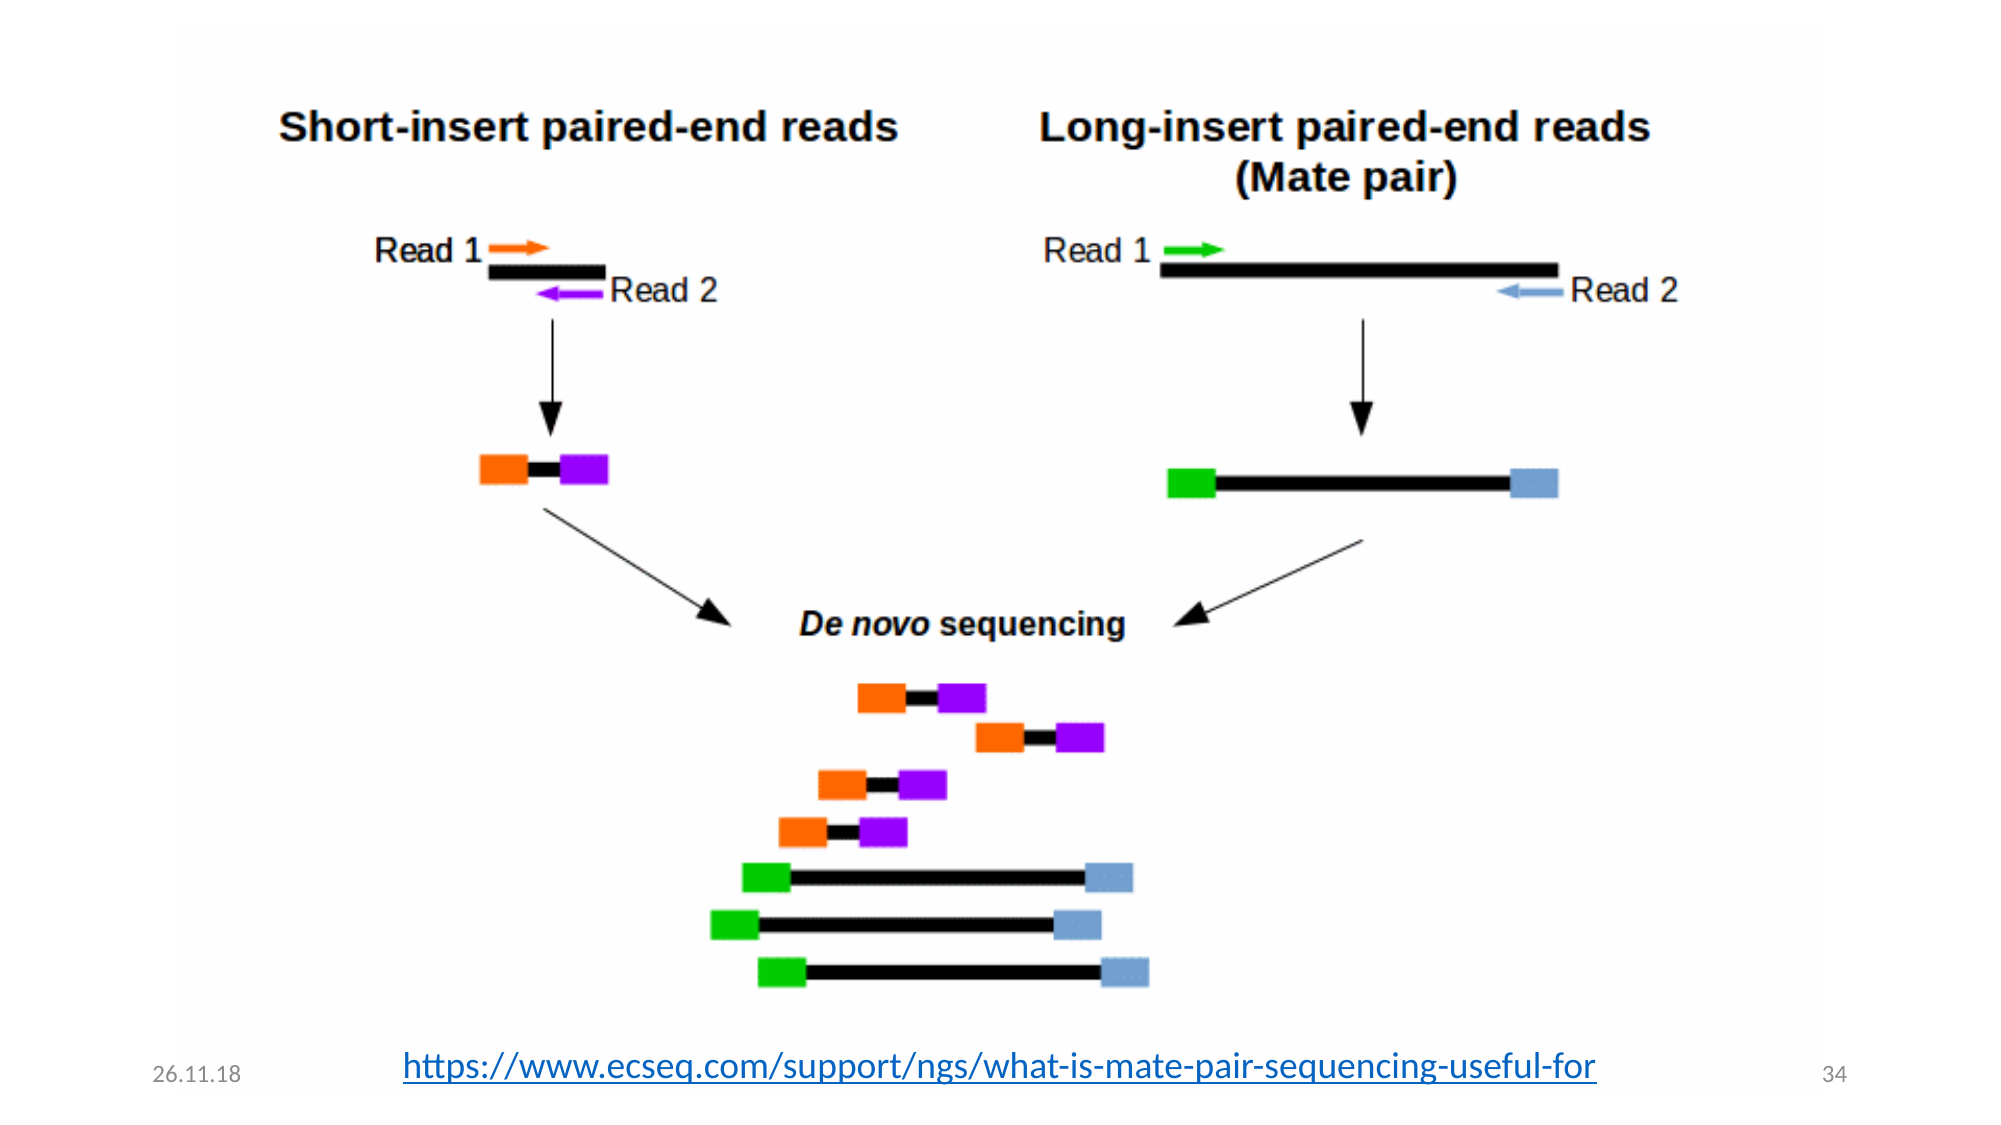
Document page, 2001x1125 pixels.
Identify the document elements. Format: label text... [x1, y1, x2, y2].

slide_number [137, 1042, 588, 1103]
slide_number 34 [1412, 1042, 1863, 1103]
picture [177, 27, 1823, 1095]
